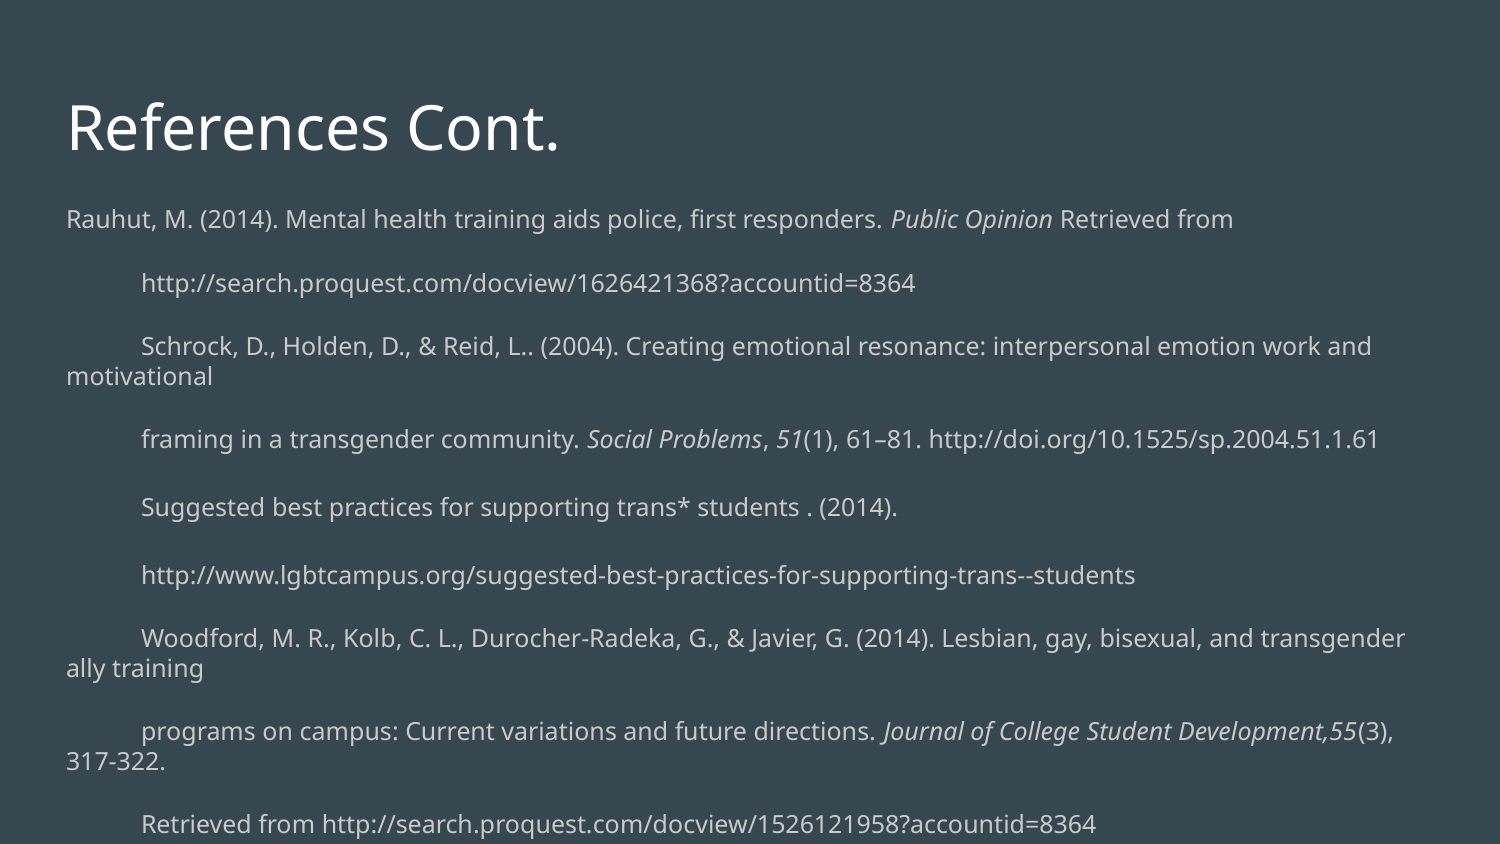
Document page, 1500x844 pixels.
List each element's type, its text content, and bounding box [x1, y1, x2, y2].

title References Cont. [51, 72, 1449, 167]
list Rauhut, M. (2014). Mental health training aids police, first responders. Public Opinion Retrieved from http://search.proquest.com/docview/1626421368?accountid=8364 Schrock, D., Holden, D., & Reid, L.. (2004). Creating emotional resonance: interpersonal emotion work and motivational framing in a transgender community. Social Problems, 51(1), 61–81. http://doi.org/10.1525/sp.2004.51.1.61 Suggested best practices for supporting trans* students . (2014). http://www.lgbtcampus.org/suggested-best-practices-for-supporting-trans--students Woodford, M. R., Kolb, C. L., Durocher-Radeka, G., & Javier, G. (2014). Lesbian, gay, bisexual, and transgender ally training programs on campus: Current variations and future directions. Journal of College Student Development,55(3), 317-322. Retrieved from http://search.proquest.com/docview/1526121958?accountid=8364 [51, 189, 1449, 750]
